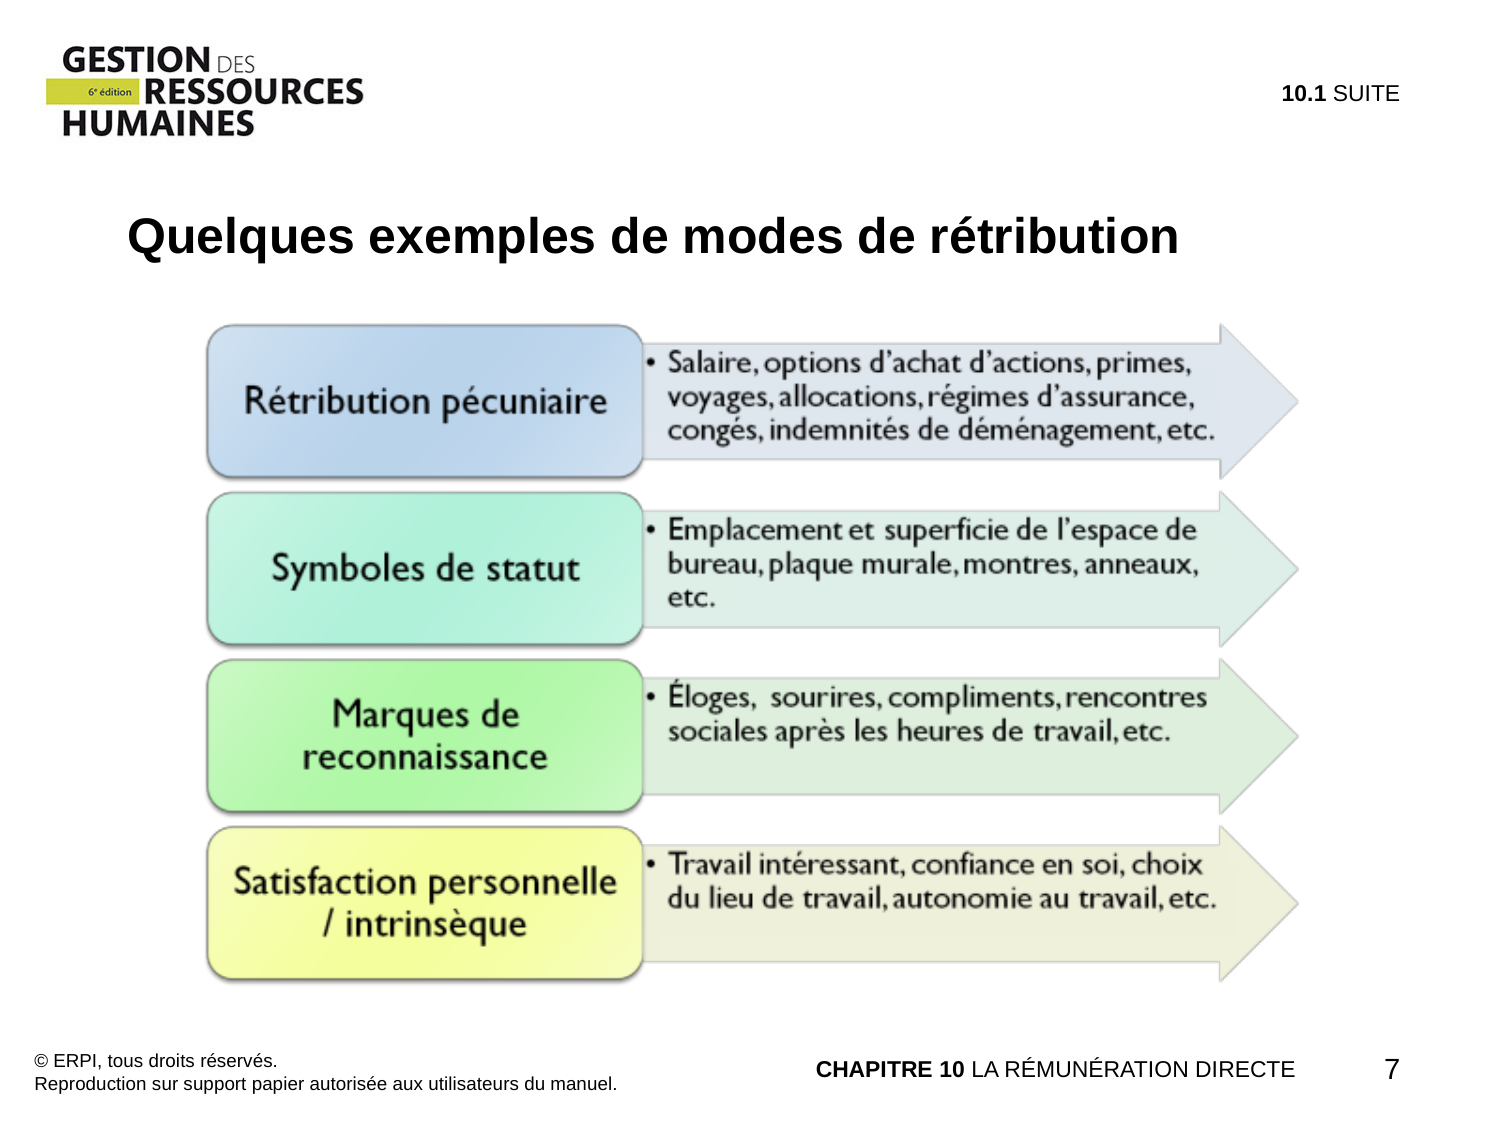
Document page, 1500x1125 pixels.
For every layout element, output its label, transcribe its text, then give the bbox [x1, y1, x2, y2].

title Quelques exemples de modes de rétribution [112, 196, 1388, 268]
text_box © ERPI, tous droits réservés. Reproduction sur support papier autorisée aux utilisateurs du manuel. [19, 1041, 729, 1102]
text_box CHAPITRE 10 LA RÉMUNÉRATION DIRECTE [729, 1049, 1311, 1087]
text_box 7 [1311, 1049, 1416, 1087]
picture [0, 0, 1500, 1125]
text_box 10.1 SUITE [53, 46, 1416, 138]
